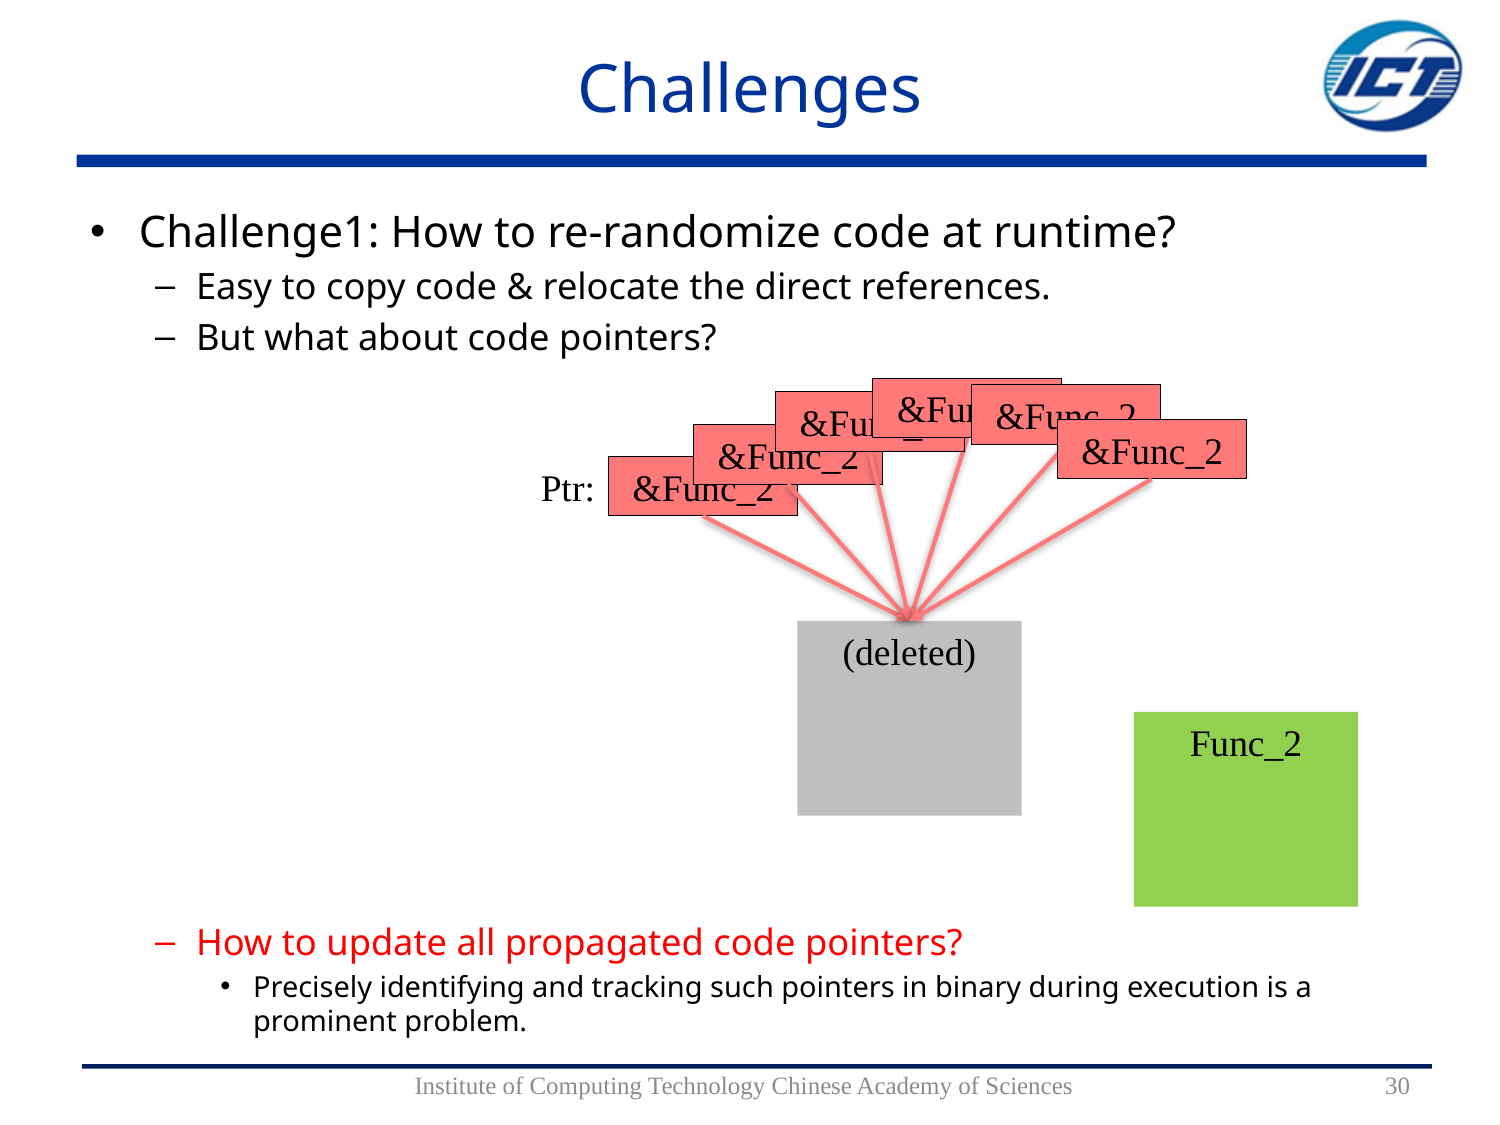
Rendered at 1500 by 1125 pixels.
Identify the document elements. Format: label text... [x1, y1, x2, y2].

picture [1276, 0, 1500, 137]
text_box &Func_2 [775, 391, 908, 452]
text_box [909, 438, 968, 444]
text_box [909, 445, 1066, 479]
list Challenge1: How to re-randomize code at runtime? Easy to copy code & relocate the direct references. But what about code pointers? How to update all propagated code pointers? Precisely identifying and tracking such pointers in binary during execution is a prominent problem. [75, 196, 1425, 1047]
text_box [787, 484, 864, 622]
text_box Func_2 [1133, 711, 1359, 907]
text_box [869, 452, 904, 622]
footer Institute of Computing Technology Chinese Academy of Sciences [242, 1066, 1246, 1103]
text_box &Func_2 [872, 378, 1062, 438]
text_box (deleted) [797, 631, 1022, 816]
text_box &Func_2 [693, 424, 865, 485]
text_box &Func_2 [1057, 419, 1247, 479]
text_box Ptr: [526, 456, 608, 516]
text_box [702, 516, 782, 622]
slide_number 30 [1246, 1066, 1425, 1103]
text_box &Func_2 [971, 384, 1161, 443]
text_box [909, 479, 1152, 622]
title Challenges [75, 23, 1425, 149]
text_box &Func_2 [608, 456, 783, 516]
